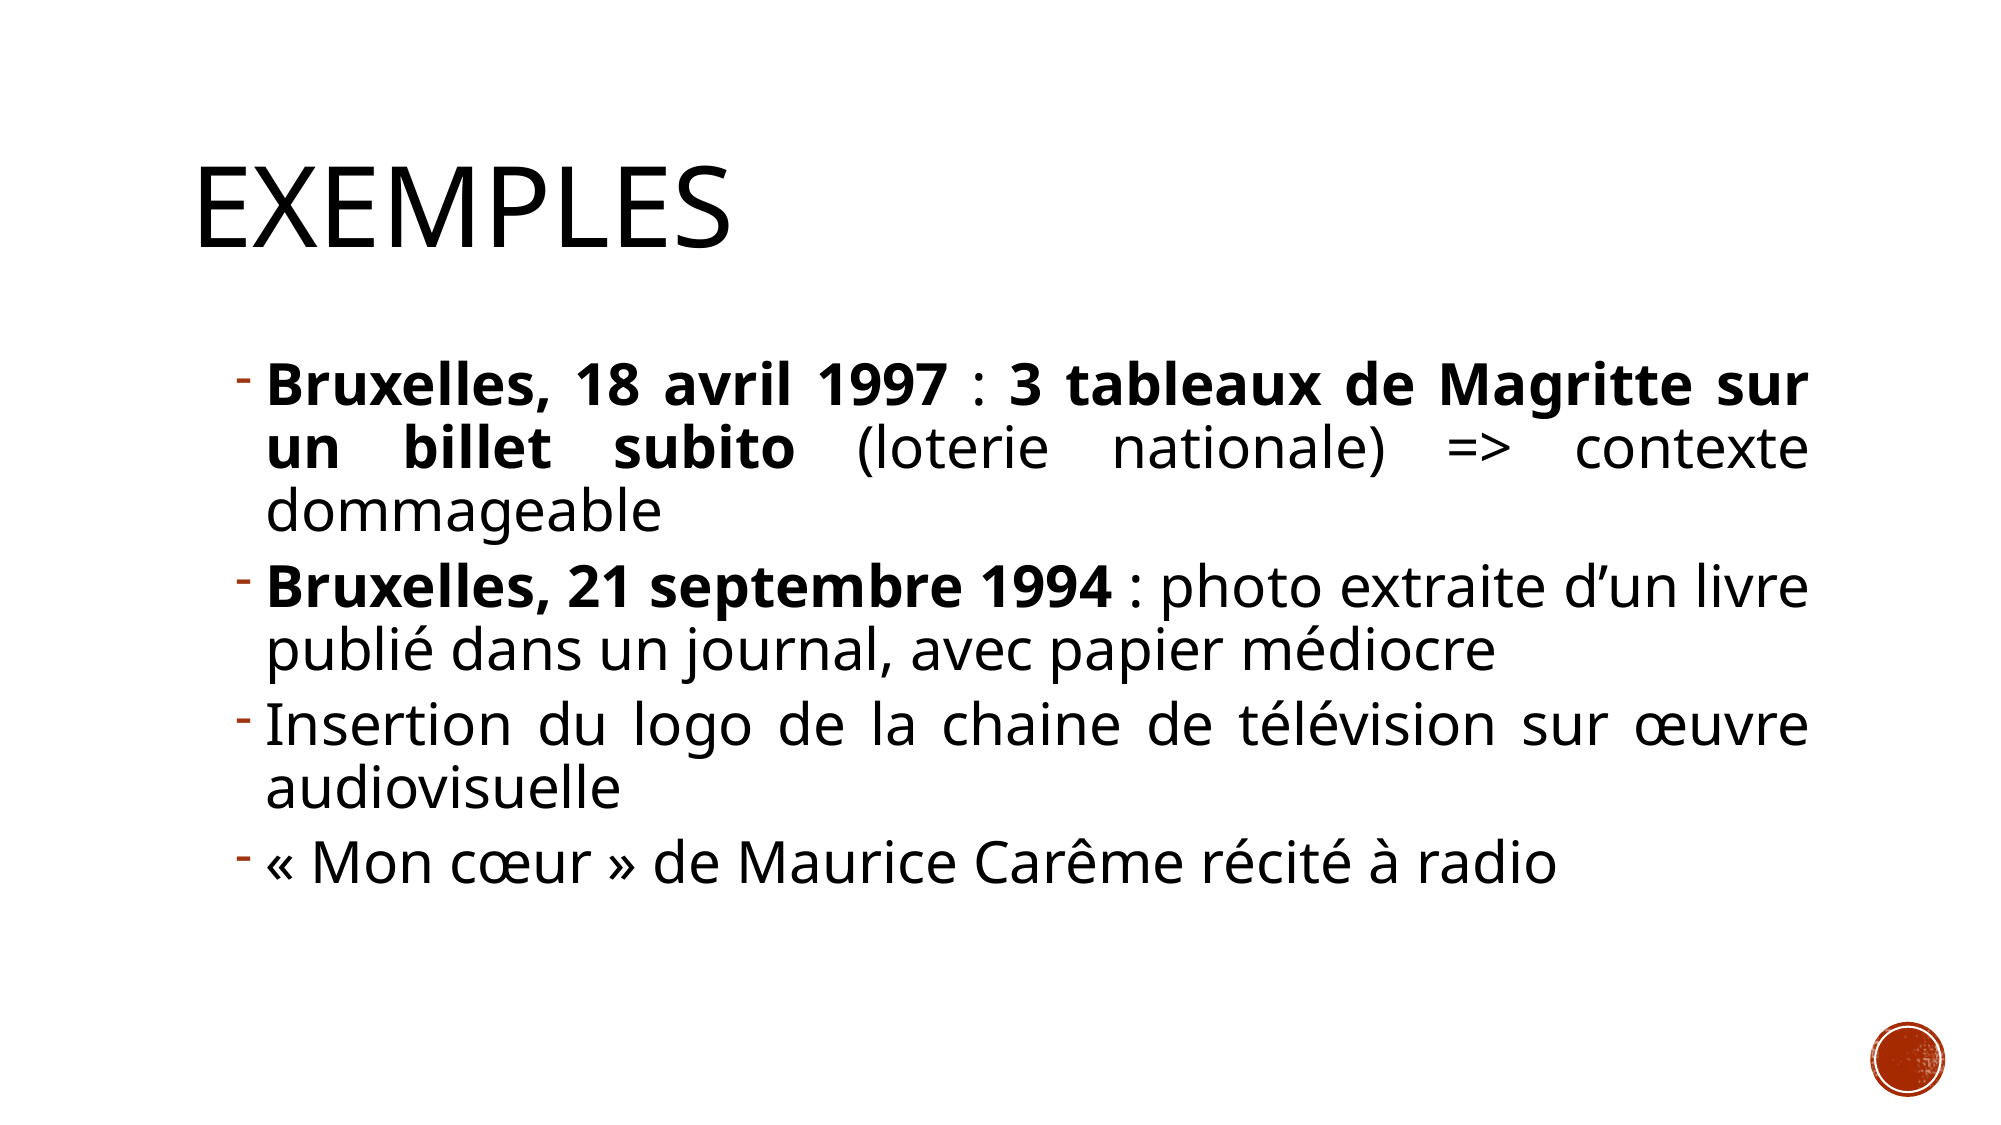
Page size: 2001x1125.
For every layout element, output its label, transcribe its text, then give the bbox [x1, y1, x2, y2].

title exemples [175, 79, 1826, 344]
list Bruxelles, 18 avril 1997 : 3 tableaux de Magritte sur un billet subito (loterie nationale) => contexte dommageable Bruxelles, 21 septembre 1994 : photo extraite d’un livre publié dans un journal, avec papier médiocre Insertion du logo de la chaine de télévision sur œuvre audiovisuelle « Mon cœur » de Maurice Carême récité à radio [175, 348, 1826, 1013]
